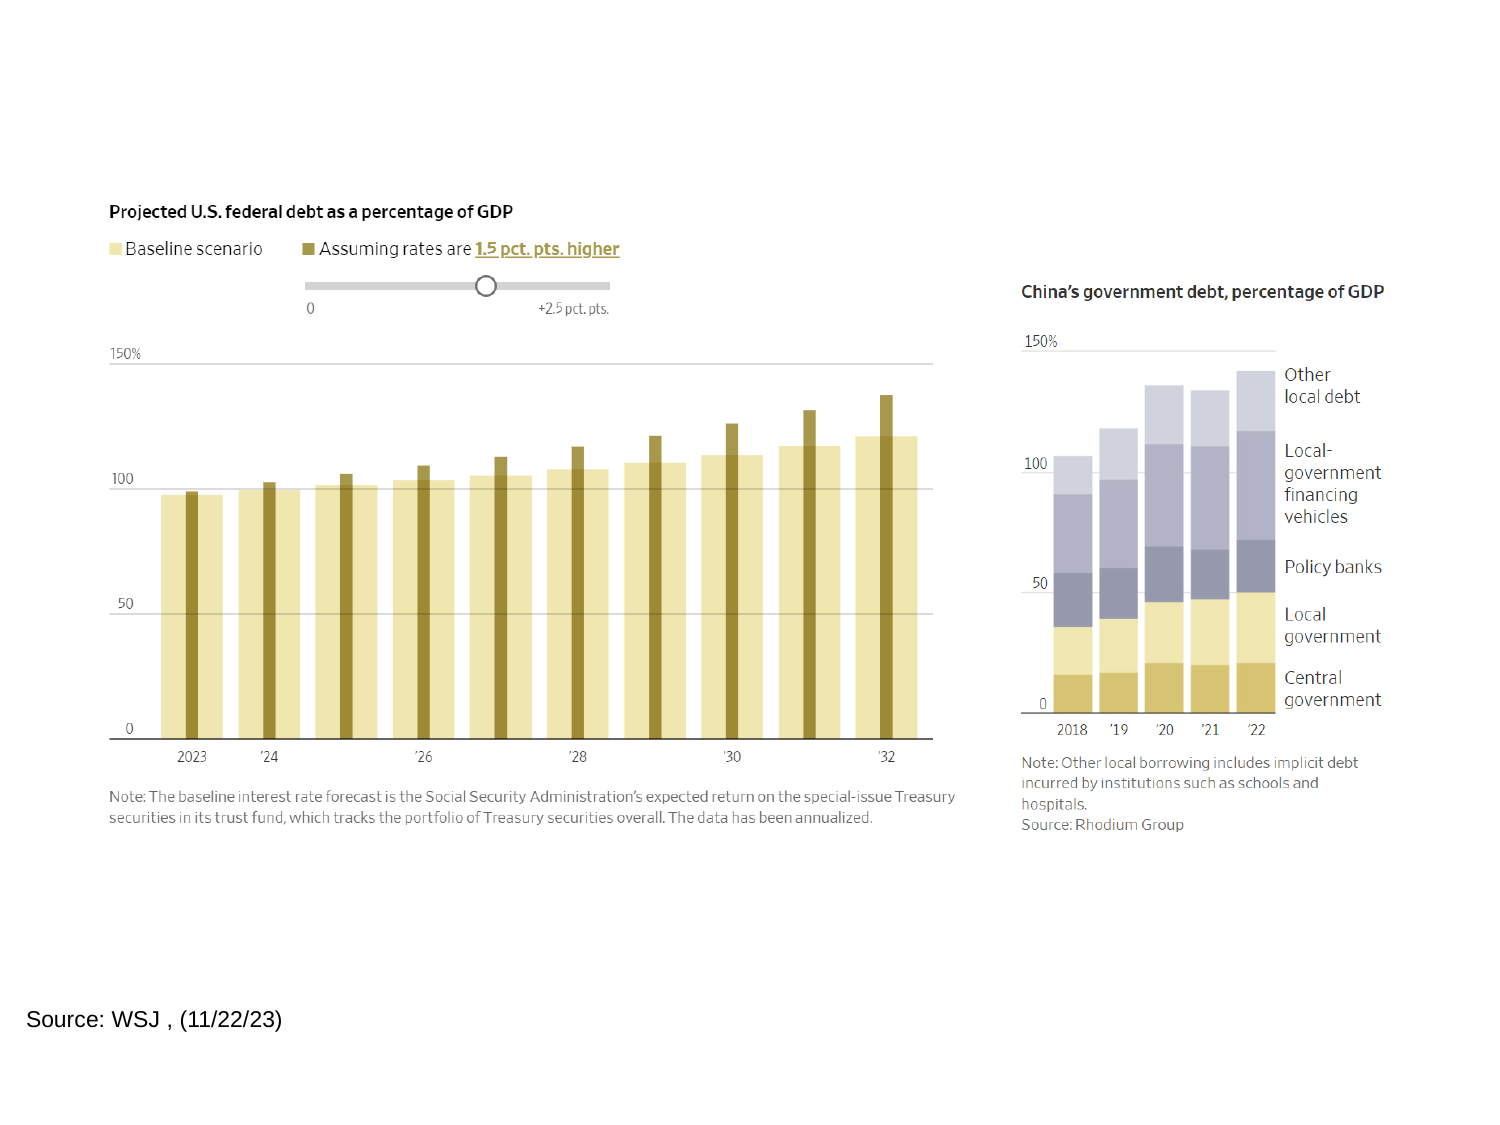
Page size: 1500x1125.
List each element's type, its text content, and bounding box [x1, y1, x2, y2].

picture [93, 189, 980, 836]
picture [1005, 269, 1415, 836]
footer Source: WSJ , (11/22/23) [11, 997, 462, 1039]
